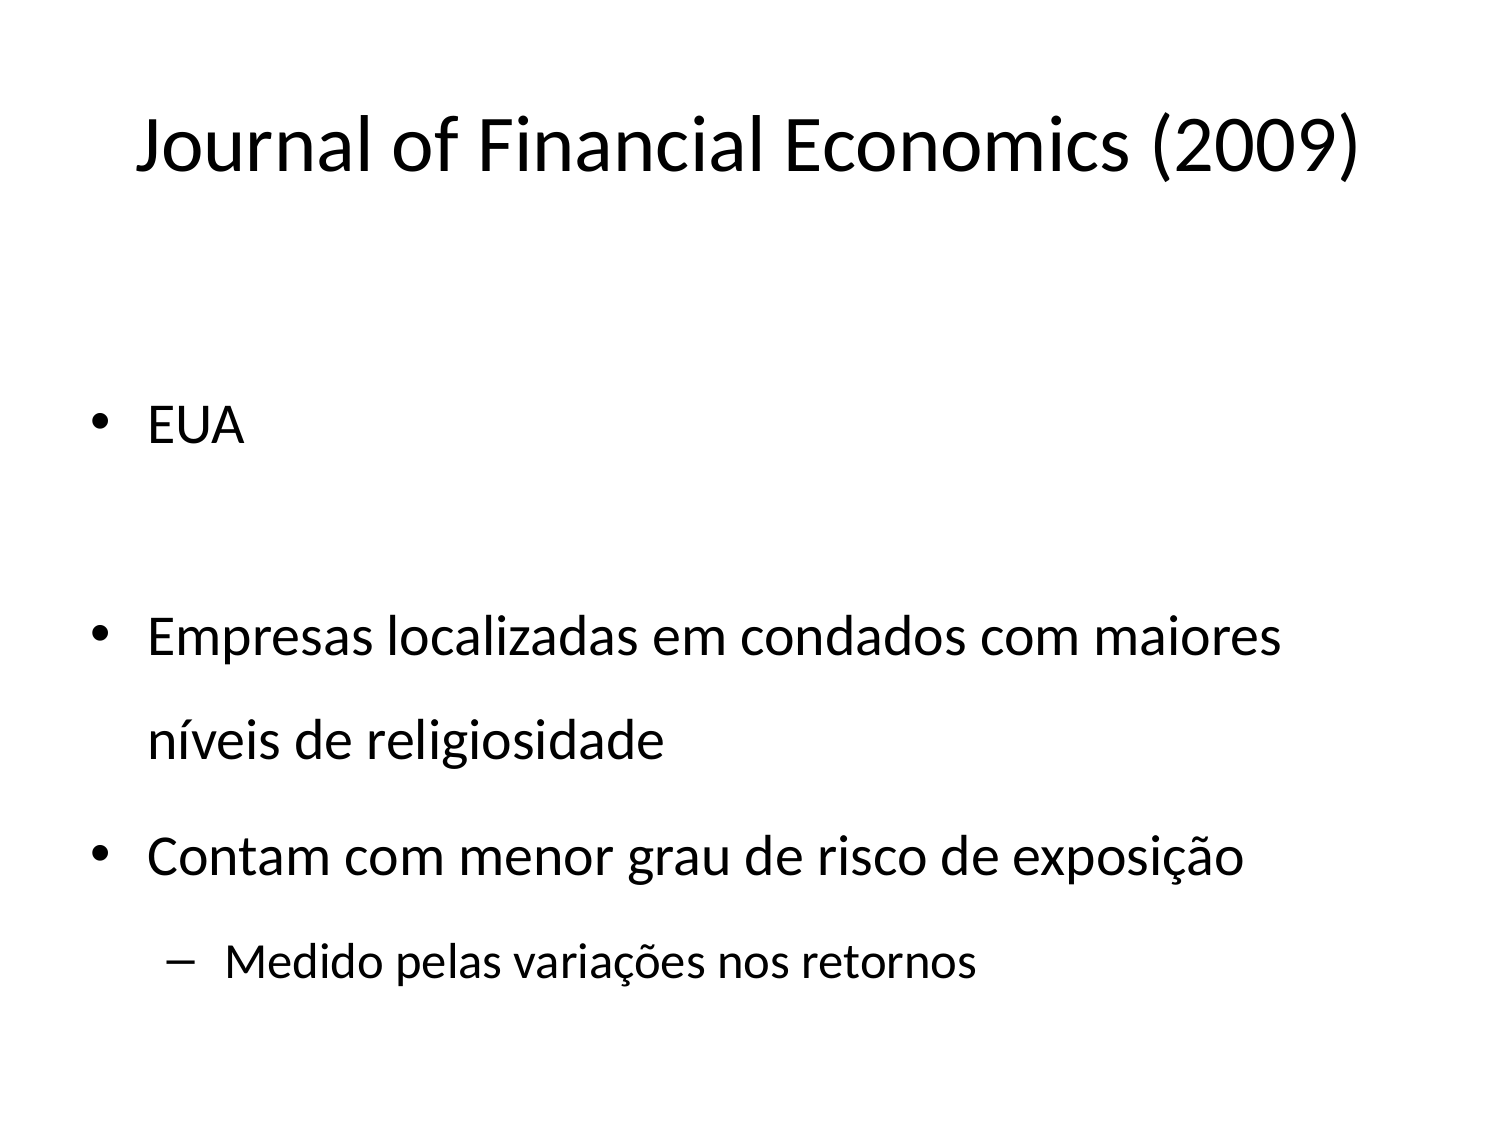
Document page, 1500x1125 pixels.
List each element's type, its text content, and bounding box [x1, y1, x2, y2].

list EUA Empresas localizadas em condados com maiores níveis de religiosidade Contam com menor grau de risco de exposição Medido pelas variações nos retornos [75, 262, 1425, 1005]
title Journal of Financial Economics (2009) [75, 45, 1425, 233]
